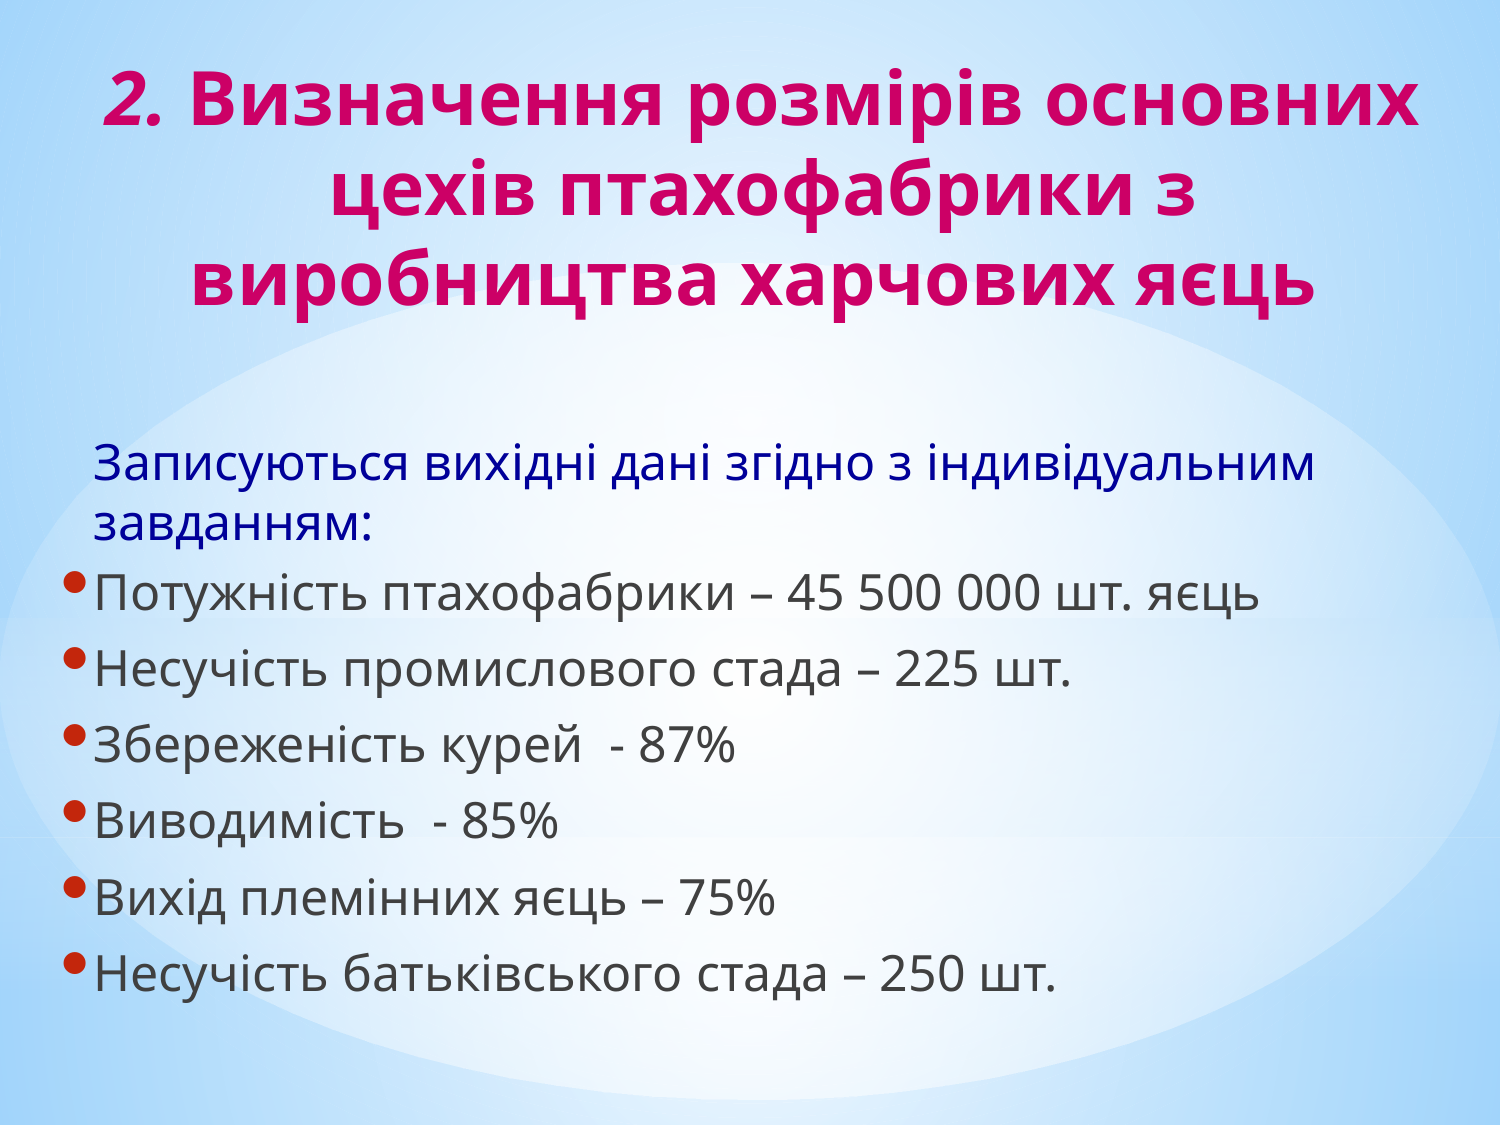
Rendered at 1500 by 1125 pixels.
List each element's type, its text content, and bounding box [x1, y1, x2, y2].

list 2. Визначення розмірів основних цехів птахофабрики з виробництва харчових яєць Записуються вихідні дані згідно з індивідуальним завданням: Потужність птахофабрики – 45 500 000 шт. яєць Несучість промислового стада – 225 шт. Збереженість курей - 87% Виводимість - 85% Вихід племінних яєць – 75% Несучість батьківського стада – 250 шт. [41, 42, 1483, 1094]
